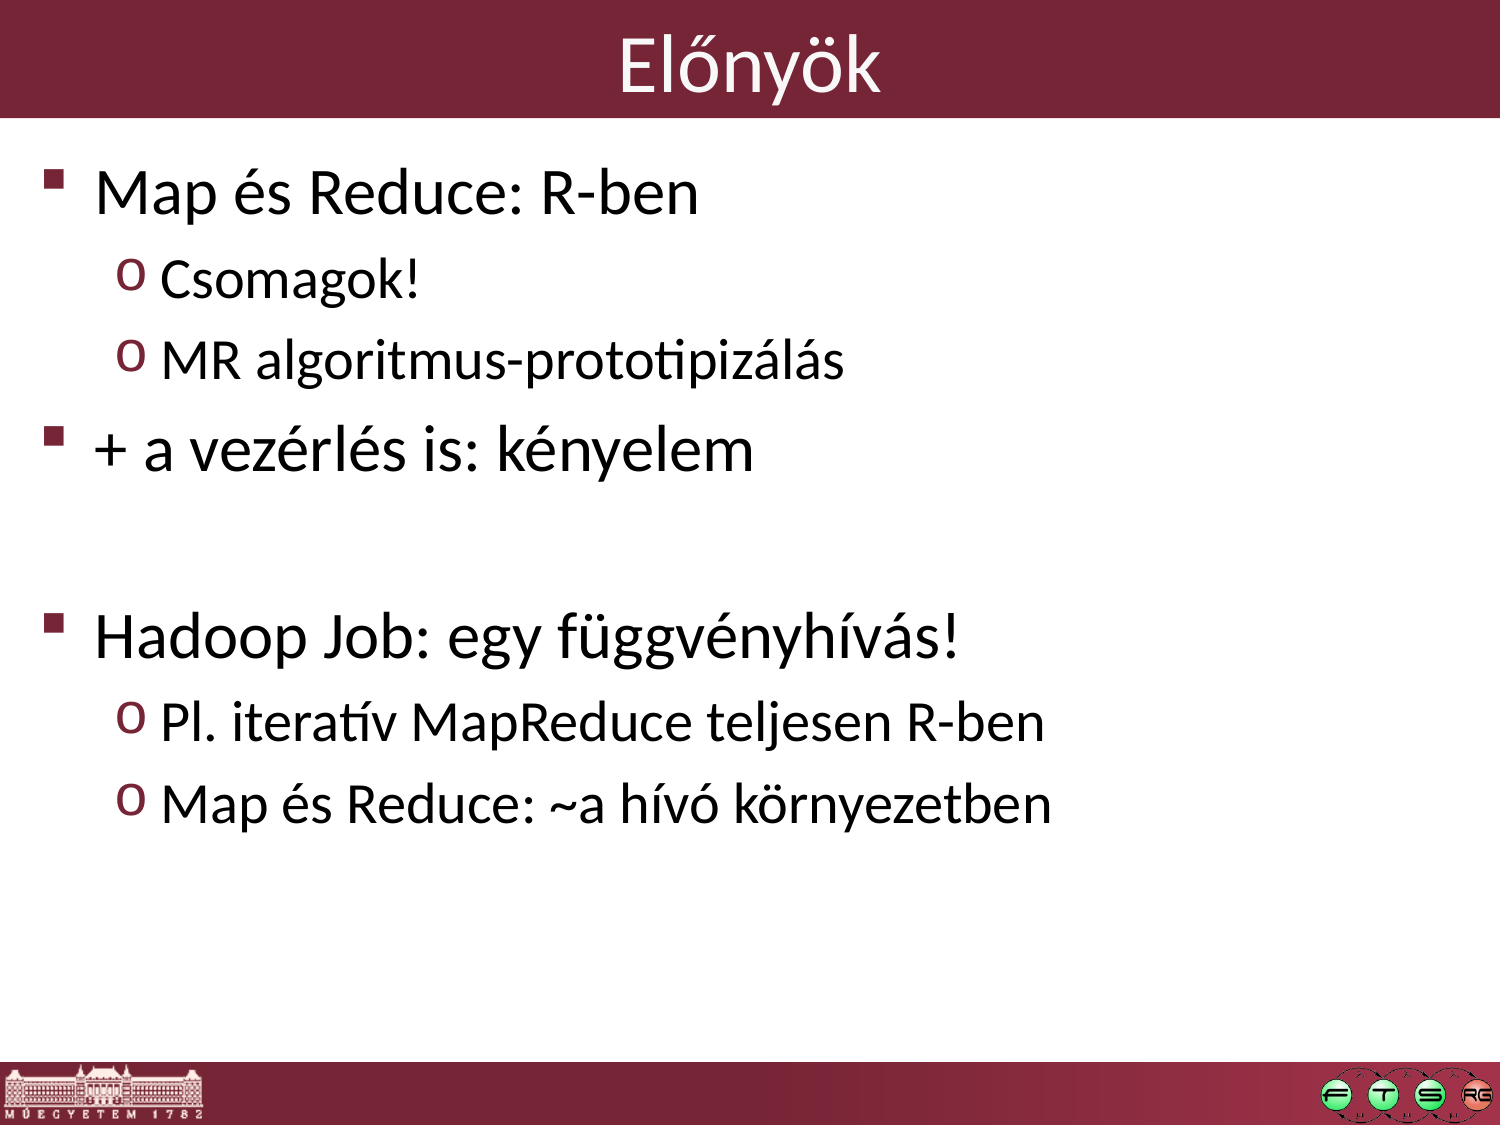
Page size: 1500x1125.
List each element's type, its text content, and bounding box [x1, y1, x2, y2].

title Előnyök [0, 0, 1500, 119]
picture [1318, 1065, 1494, 1125]
picture [0, 1063, 209, 1123]
list Map és Reduce: R-ben Csomagok! MR algoritmus-prototipizálás + a vezérlés is: kényelem Hadoop Job: egy függvényhívás! Pl. iteratív MapReduce teljesen R-ben Map és Reduce: ~a hívó környezetben [23, 140, 1477, 1048]
